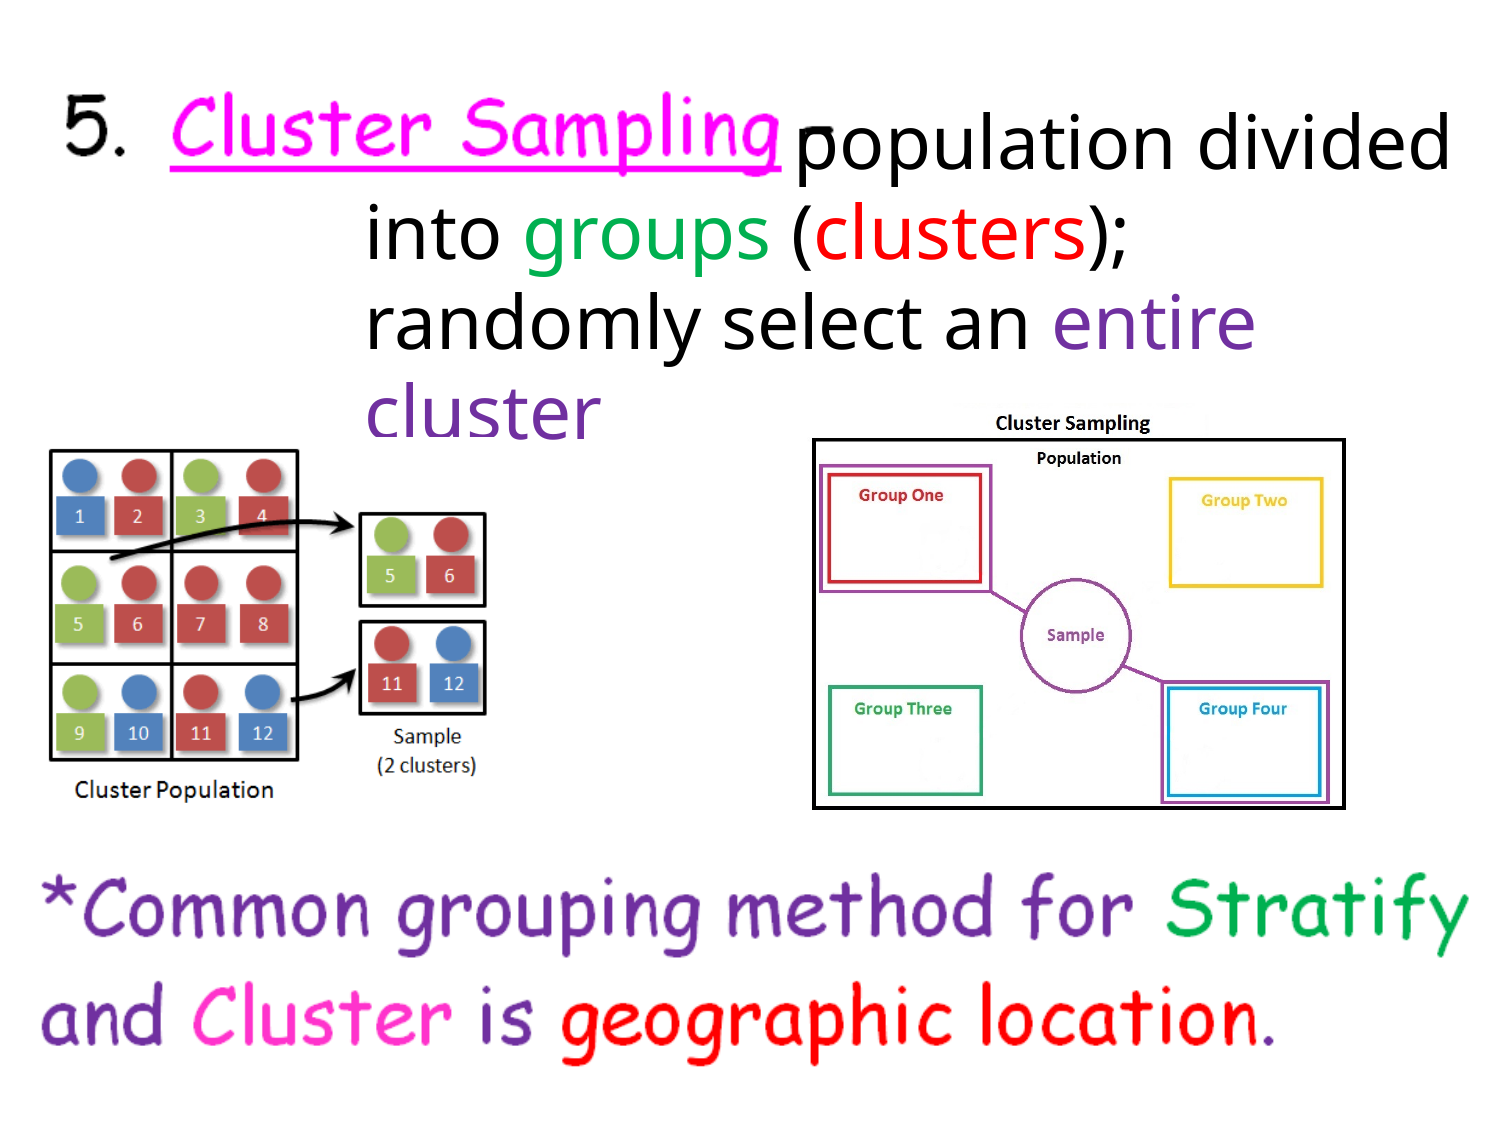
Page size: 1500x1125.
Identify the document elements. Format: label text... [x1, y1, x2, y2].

picture [0, 849, 1487, 1068]
text_box population divided into groups (clusters); randomly select an entire cluster [349, 87, 1475, 463]
picture [37, 87, 843, 204]
picture [37, 437, 501, 815]
picture [807, 402, 1351, 815]
